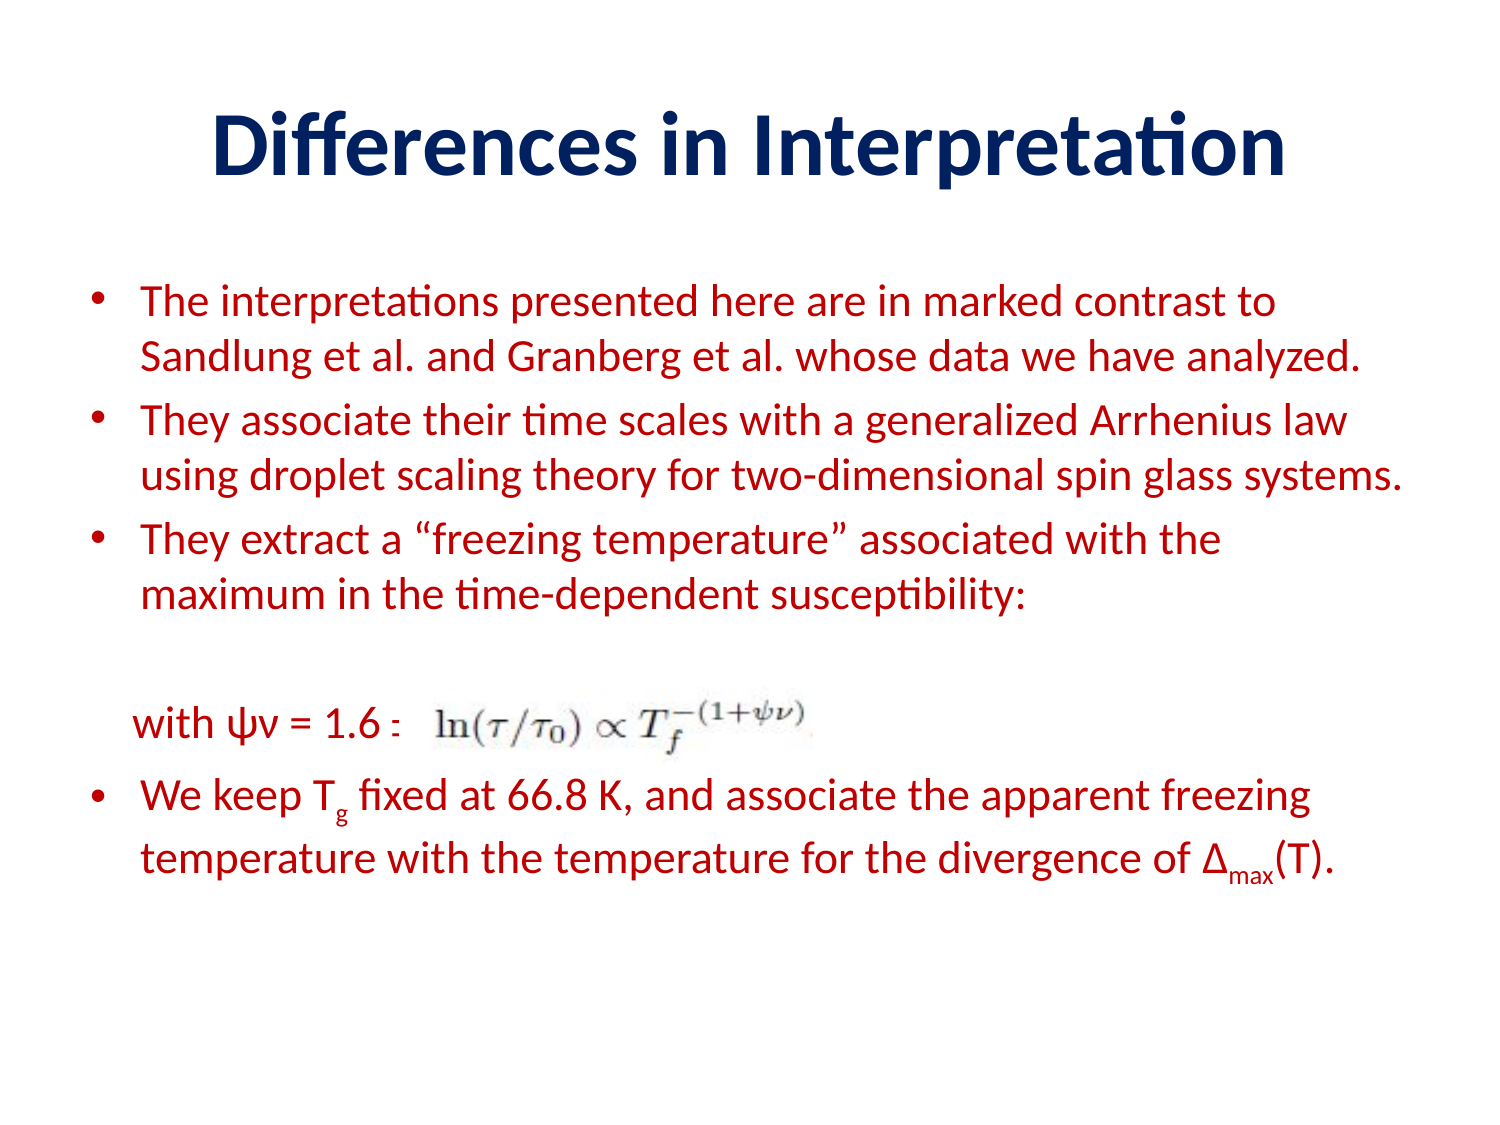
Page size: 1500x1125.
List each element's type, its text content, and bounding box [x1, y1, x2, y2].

picture [399, 687, 813, 763]
title Differences in Interpretation [75, 45, 1425, 233]
list The interpretations presented here are in marked contrast to Sandlung et al. and Granberg et al. whose data we have analyzed. They associate their time scales with a generalized Arrhenius law using droplet scaling theory for two-dimensional spin glass systems. They extract a “freezing temperature” associated with the maximum in the time-dependent susceptibility: with ψν = 1.6 ± 0.2 and Tf = 26 K. We keep Tg fixed at 66.8 K, and associate the apparent freezing temperature with the temperature for the divergence of Δmax(T). [75, 262, 1425, 1075]
